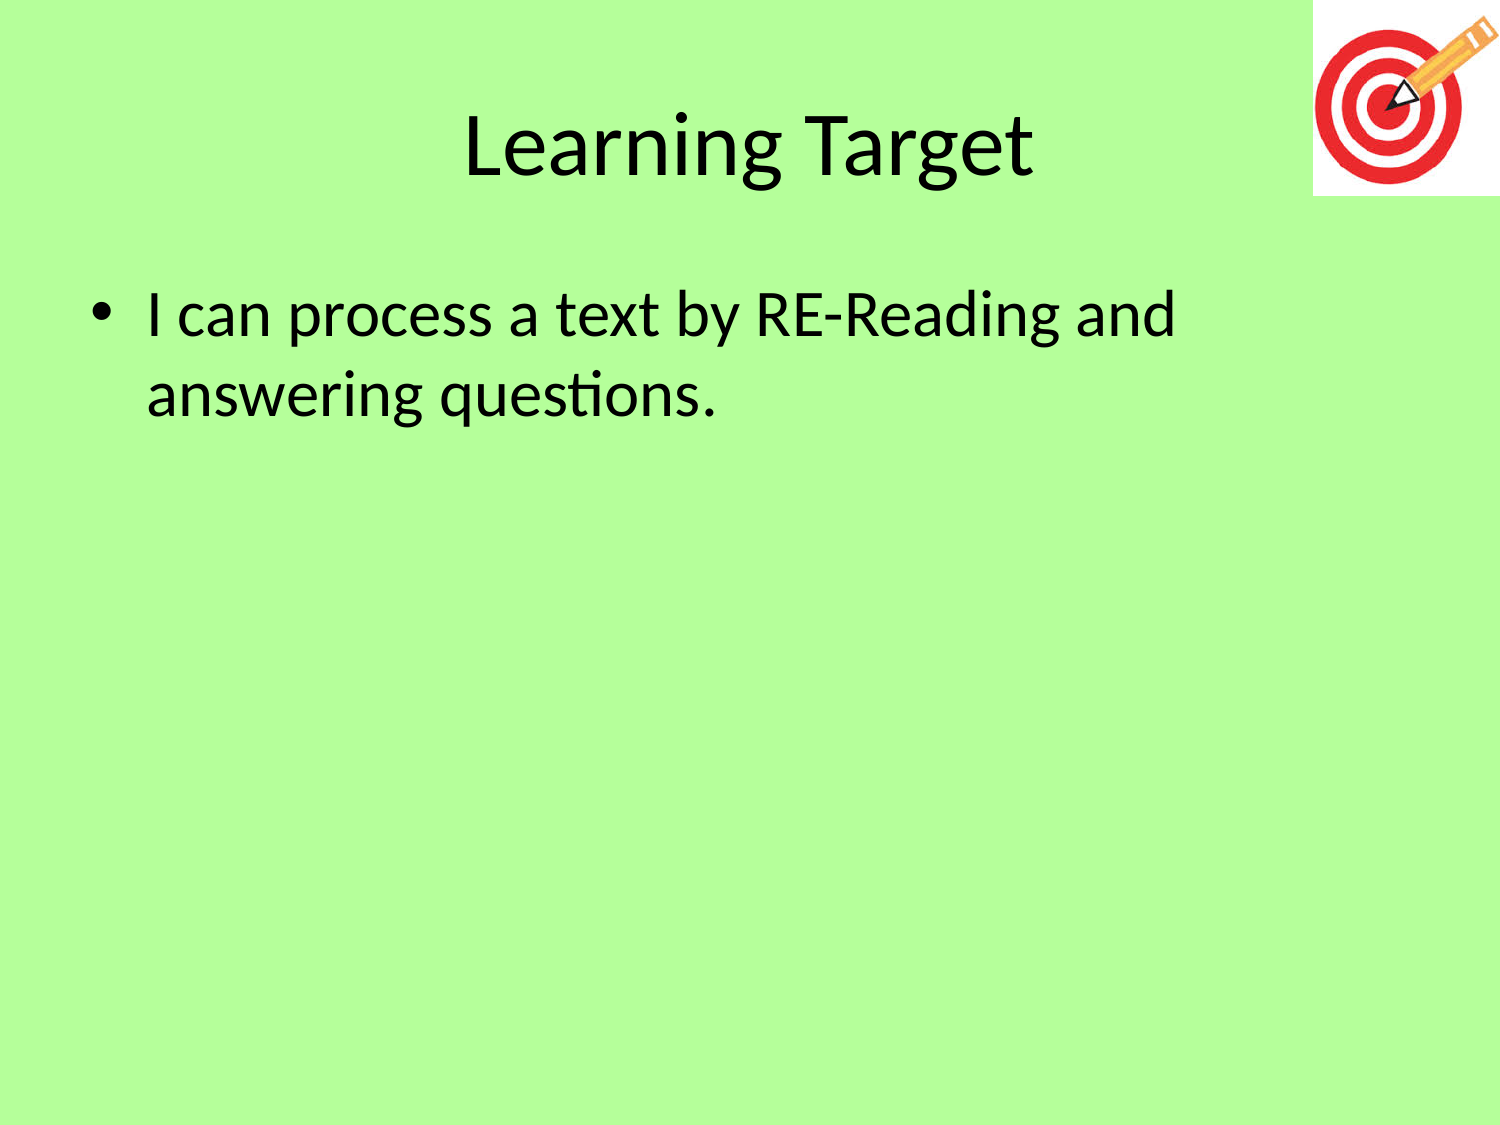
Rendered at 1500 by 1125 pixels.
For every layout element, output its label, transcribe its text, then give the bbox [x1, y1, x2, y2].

title Learning Target [75, 45, 1425, 233]
list I can process a text by RE-Reading and answering questions. [75, 262, 1425, 1005]
picture [1313, 0, 1500, 196]
